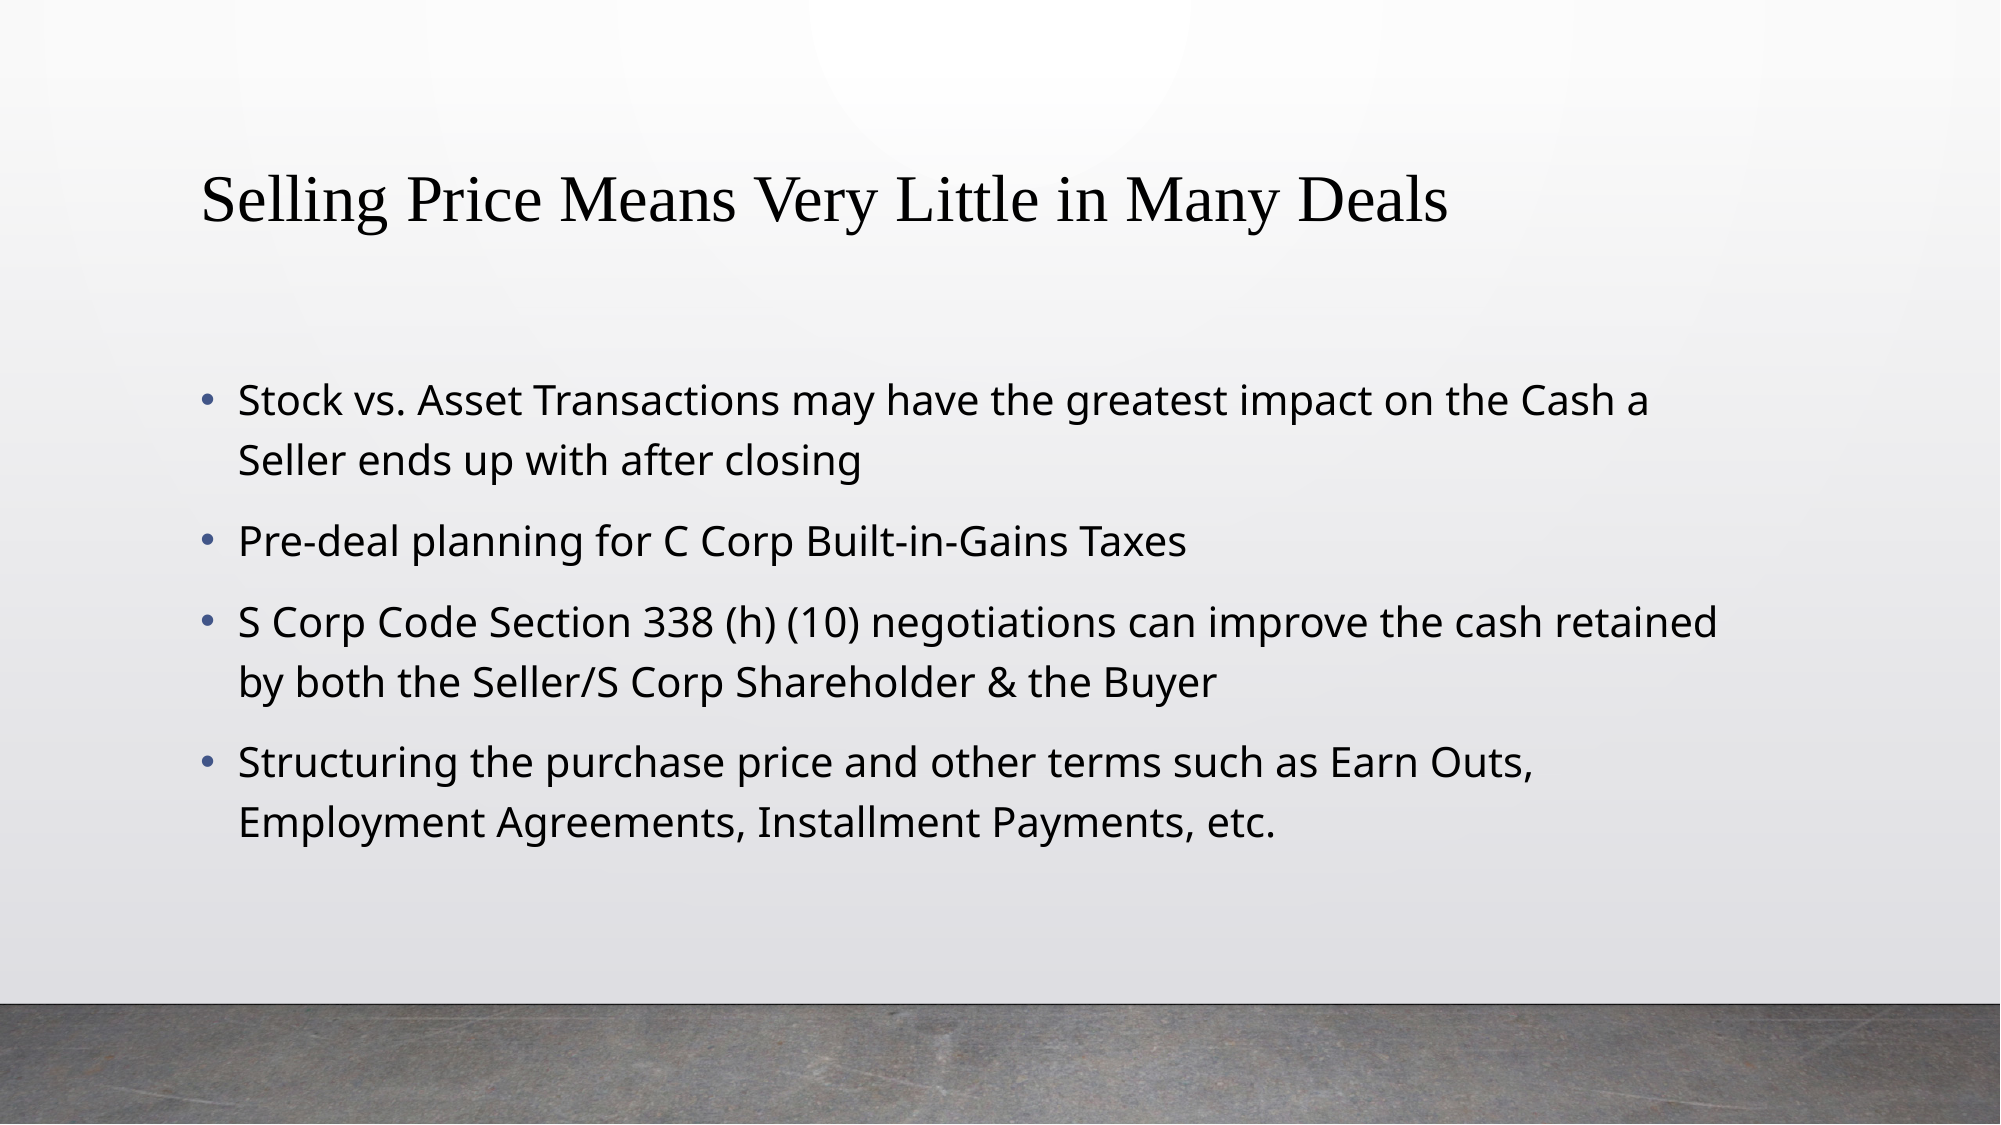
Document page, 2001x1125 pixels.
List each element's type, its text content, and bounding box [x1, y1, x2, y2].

picture [0, 1004, 2000, 1124]
title Selling Price Means Very Little in Many Deals [185, 156, 1761, 329]
list Stock vs. Asset Transactions may have the greatest impact on the Cash a Seller ends up with after closing Pre-deal planning for C Corp Built-in-Gains Taxes S Corp Code Section 338 (h) (10) negotiations can improve the cash retained by both the Seller/S Corp Shareholder & the Buyer Structuring the purchase price and other terms such as Earn Outs, Employment Agreements, Installment Payments, etc. [185, 356, 1761, 897]
